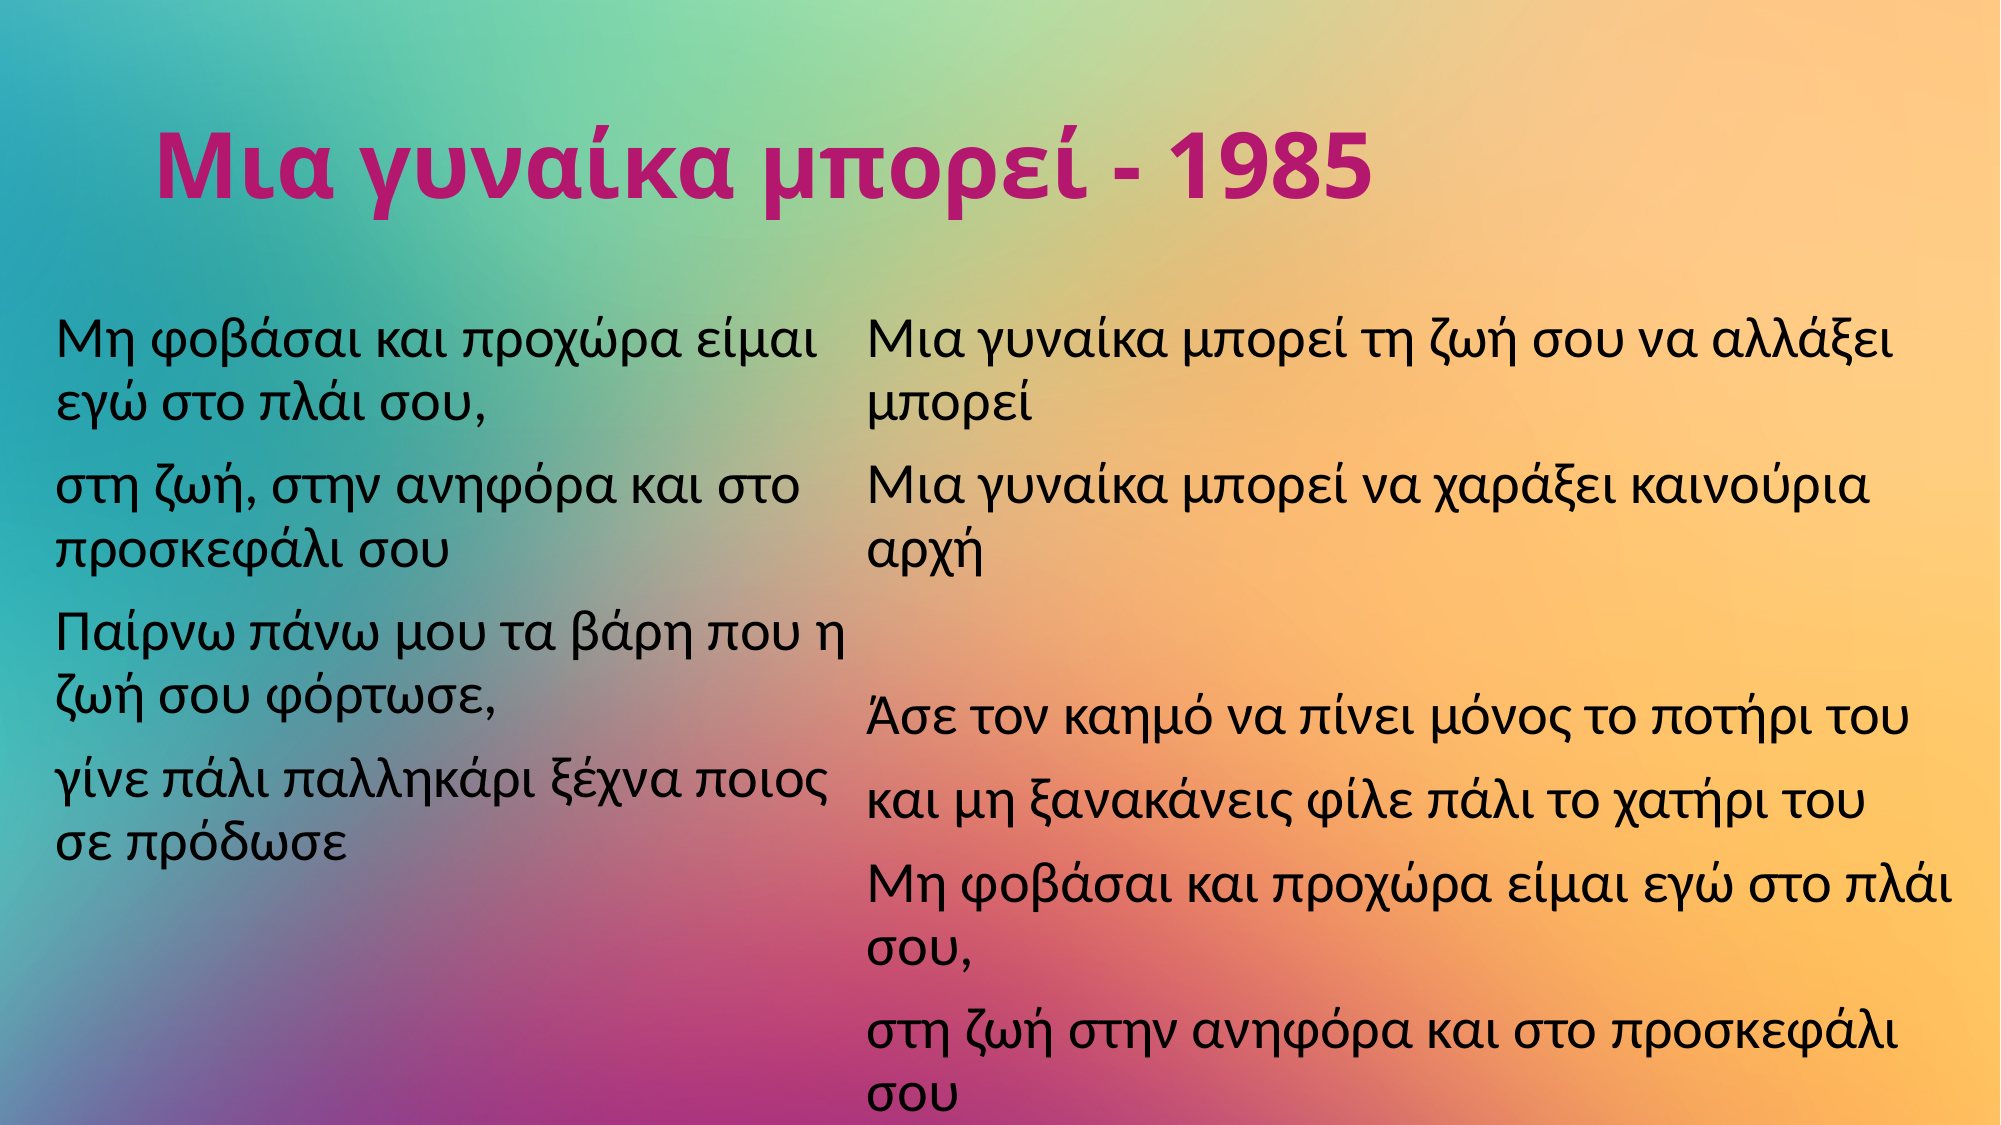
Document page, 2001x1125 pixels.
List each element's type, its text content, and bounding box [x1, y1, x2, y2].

list Μη φοβάσαι και προχώρα είμαι εγώ στο πλάι σου, στη ζωή, στην ανηφόρα και στο προσκεφάλι σου Παίρνω πάνω μου τα βάρη που η ζωή σου φόρτωσε, γίνε πάλι παλληκάρι ξέχνα ποιος σε πρόδωσε [40, 299, 851, 1014]
title Μια γυναίκα μπορεί - 1985 [137, 59, 1863, 278]
list Μια γυναίκα μπορεί τη ζωή σου να αλλάξει μπορεί Μια γυναίκα μπορεί να χαράξει καινούρια αρχή Άσε τον καημό να πίνει μόνος το ποτήρι του και μη ξανακάνεις φίλε πάλι το χατήρι του Μη φοβάσαι και προχώρα είμαι εγώ στο πλάι σου, στη ζωή στην ανηφόρα και στο προσκεφάλι σου [851, 299, 2000, 1014]
picture [0, 0, 2001, 1125]
